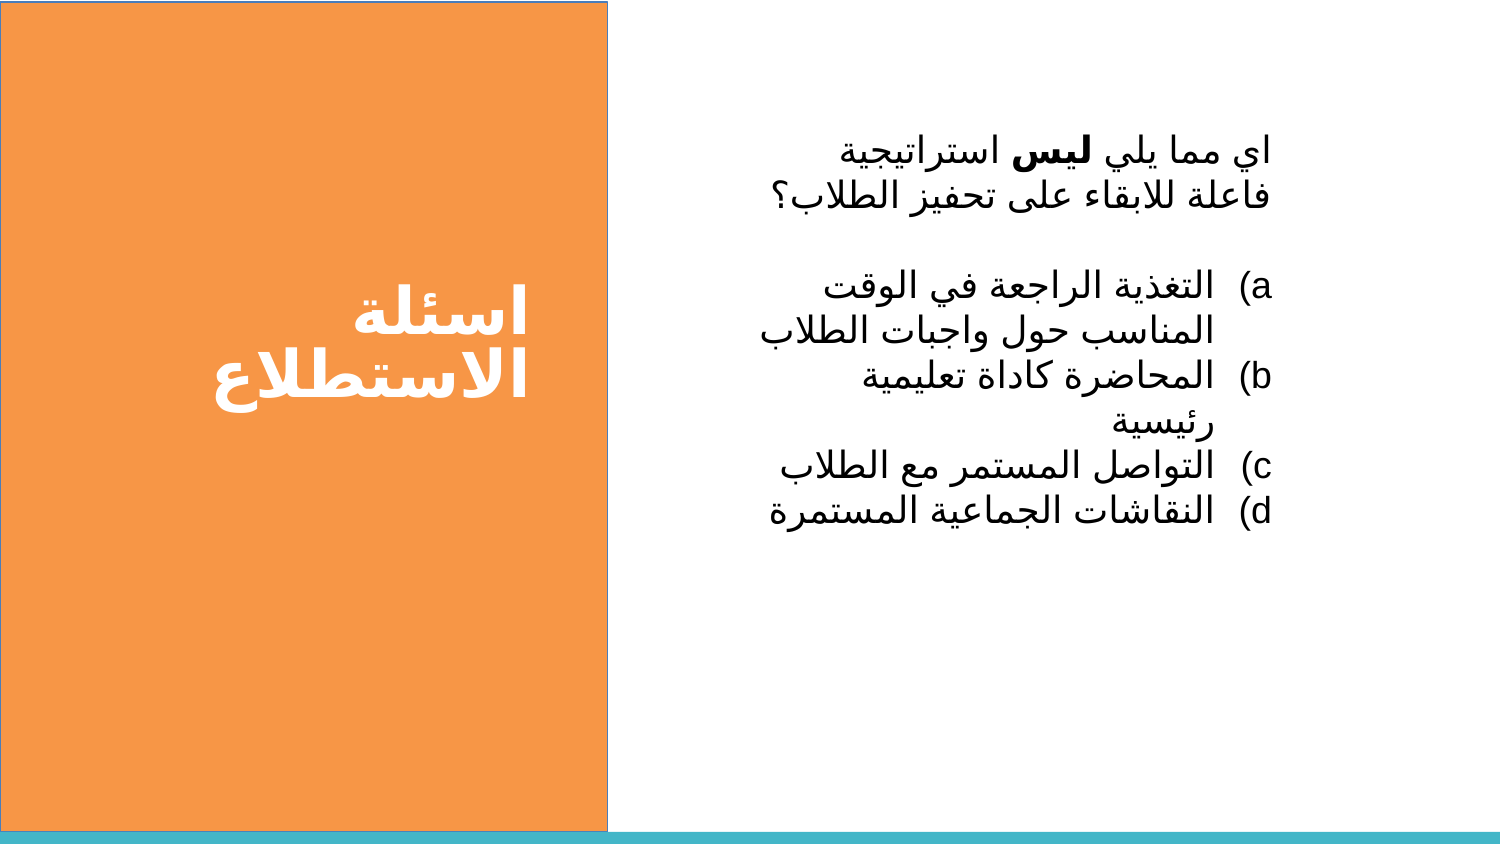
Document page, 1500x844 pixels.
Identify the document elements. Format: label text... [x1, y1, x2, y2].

text_box [0, 831, 1500, 844]
text_box [0, 2, 608, 831]
text_box اي مما يلي ليس استراتيجية فاعلة للابقاء على تحفيز الطلاب؟ التغذية الراجعة في الوقت المناسب حول واجبات الطلاب المحاضرة كاداة تعليمية رئيسية التواصل المستمر مع الطلاب النقاشات الجماعية المستمرة [734, 118, 1287, 634]
text_box اسئلة الاستطلاع [110, 276, 547, 418]
